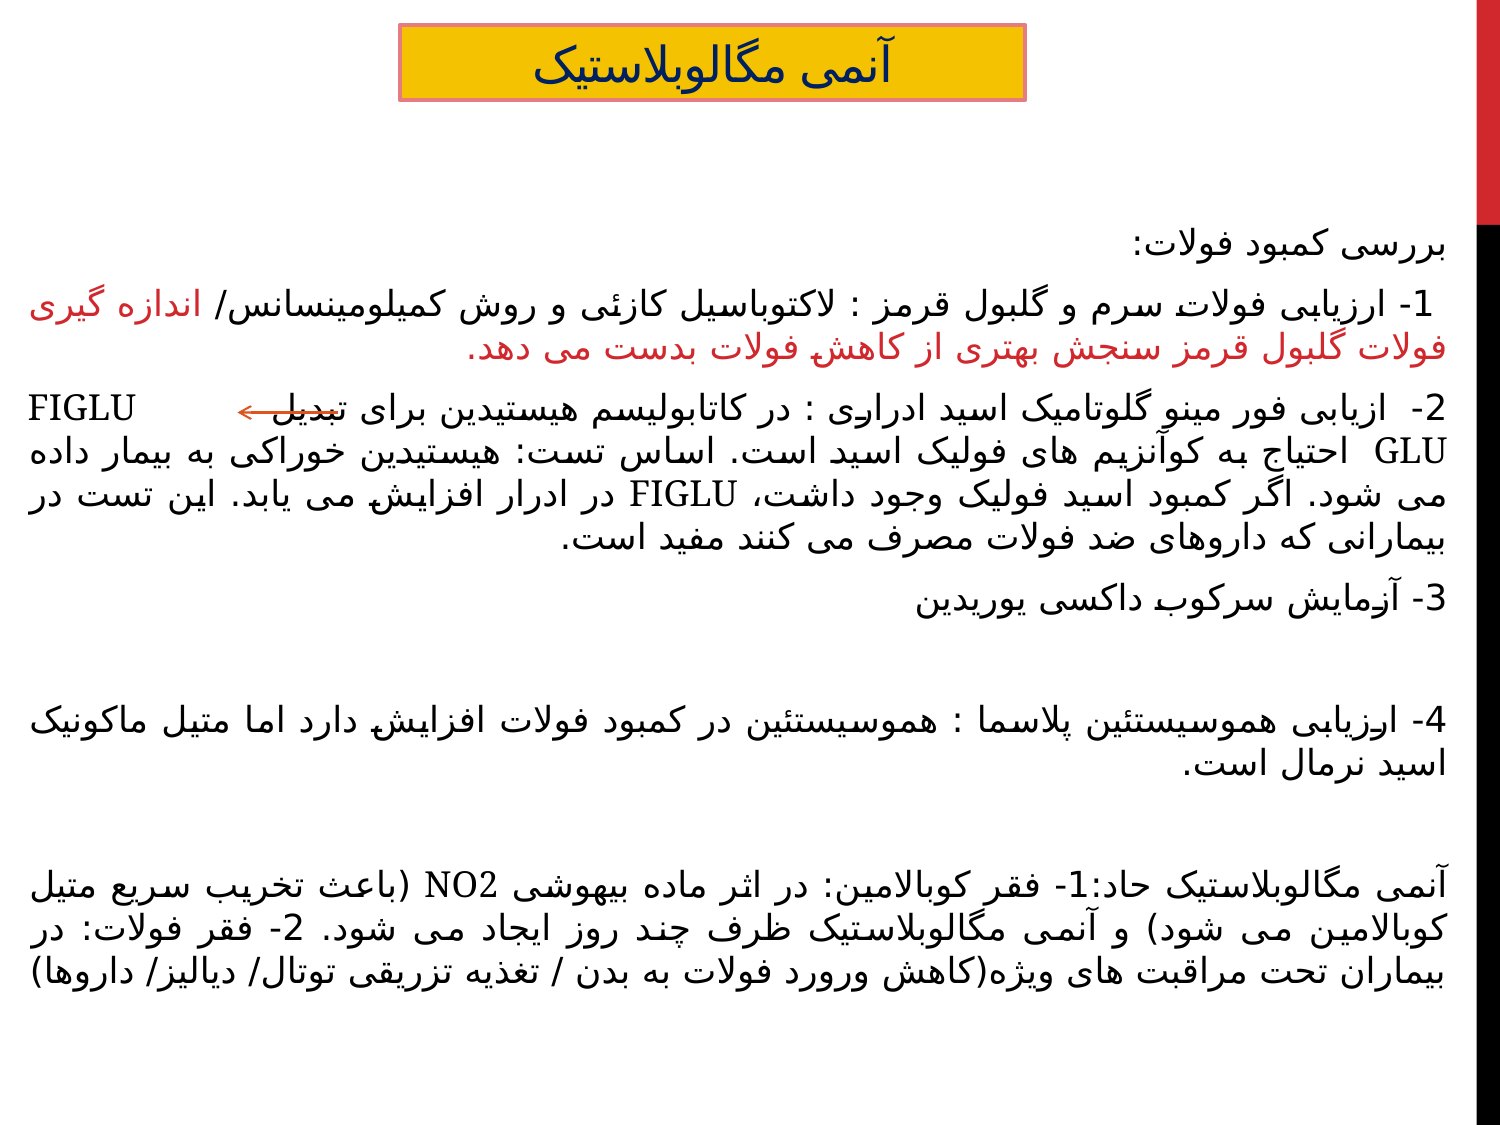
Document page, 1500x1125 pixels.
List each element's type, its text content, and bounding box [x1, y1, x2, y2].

list بررسی کمبود فولات: 1- ارزیابی فولات سرم و گلبول قرمز : لاکتوباسیل کازئی و روش کمیلومینسانس/ اندازه گیری فولات گلبول قرمز سنجش بهتری از کاهش فولات بدست می دهد. 2- ازیابی فور مینو گلوتامیک اسید ادراری : در کاتابولیسم هیستیدین برای تبدیل FIGLU GLU احتیاج به کوآنزیم های فولیک اسید است. اساس تست: هیستیدین خوراکی به بیمار داده می شود. اگر کمبود اسید فولیک وجود داشت، FIGLU در ادرار افزایش می یابد. این تست در بیمارانی که داروهای ضد فولات مصرف می کنند مفید است. 3- آزمایش سرکوب داکسی یوریدین 4- ارزیابی هموسیستئین پلاسما : هموسیستئین در کمبود فولات افزایش دارد اما متیل ماکونیک اسید نرمال است. آنمی مگالوبلاستیک حاد:1- فقر کوبالامین: در اثر ماده بیهوشی NO2 (باعث تخریب سریع متیل کوبالامین می شود) و آنمی مگالوبلاستیک ظرف چند روز ایجاد می شود. 2- فقر فولات: در بیماران تحت مراقبت های ویژه(کاهش ورورد فولات به بدن / تغذیه تزریقی توتال/ دیالیز/ داروها) [12, 212, 1463, 1038]
title آنمی مگالوبلاستیک [398, 23, 1027, 102]
